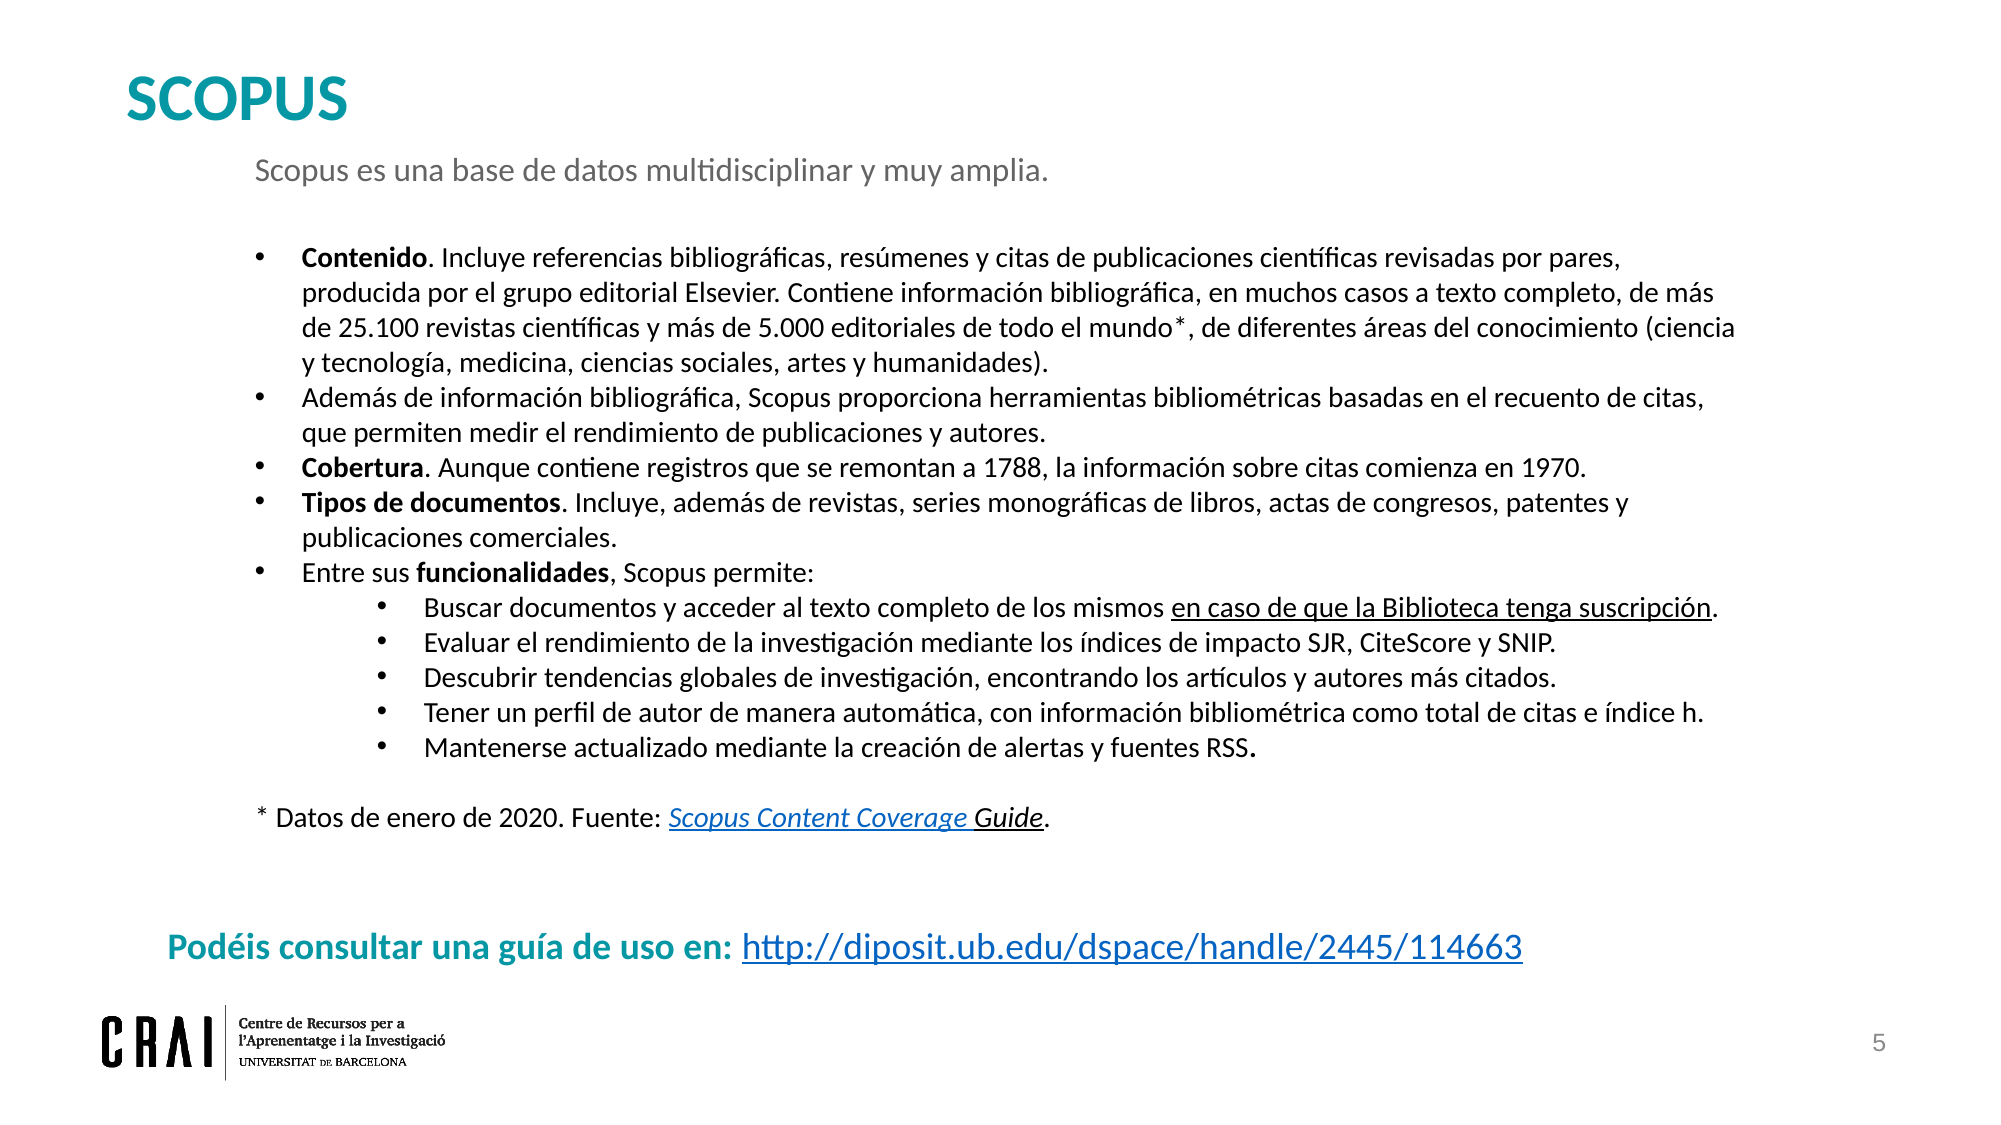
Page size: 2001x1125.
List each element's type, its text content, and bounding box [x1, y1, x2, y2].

text_box SCOPUS [112, 55, 1572, 142]
text_box Podéis consultar una guía de uso en: http://diposit.ub.edu/dspace/handle/2445/114663 [152, 914, 1626, 975]
slide_number 5 [1451, 1011, 1902, 1072]
picture [93, 978, 472, 1105]
text_box Scopus es una base de datos multidisciplinar y muy amplia. Contenido. Incluye referencias bibliográficas, resúmenes y citas de publicaciones científicas revisadas por pares, producida por el grupo editorial Elsevier. Contiene información bibliográfica, en muchos casos a texto completo, de más de 25.100 revistas científicas y más de 5.000 editoriales de todo el mundo*, de diferentes áreas del conocimiento (ciencia y tecnología, medicina, ciencias sociales, artes y humanidades). Además de información bibliográfica, Scopus proporciona herramientas bibliométricas basadas en el recuento de citas, que permiten medir el rendimiento de publicaciones y autores. Cobertura. Aunque contiene registros que se remontan a 1788, la información sobre citas comienza en 1970. Tipos de documentos. Incluye, además de revistas, series monográficas de libros, actas de congresos, patentes y publicaciones comerciales. Entre sus funcionalidades, Scopus permite: Buscar documentos y acceder al texto completo de los mismos en caso de que la Biblioteca tenga suscripción. Evaluar el rendimiento de la investigación mediante los índices de impacto SJR, CiteScore y SNIP. Descubrir tendencias globales de investigación, encontrando los artículos y autores más citados. Tener un perfil de autor de manera automática, con información bibliométrica como total de citas e índice h. Mantenerse actualizado mediante la creación de alertas y fuentes RSS​​. * Datos de enero de 2020. Fuente: Scopus Content Coverage Guide. [240, 141, 1763, 891]
